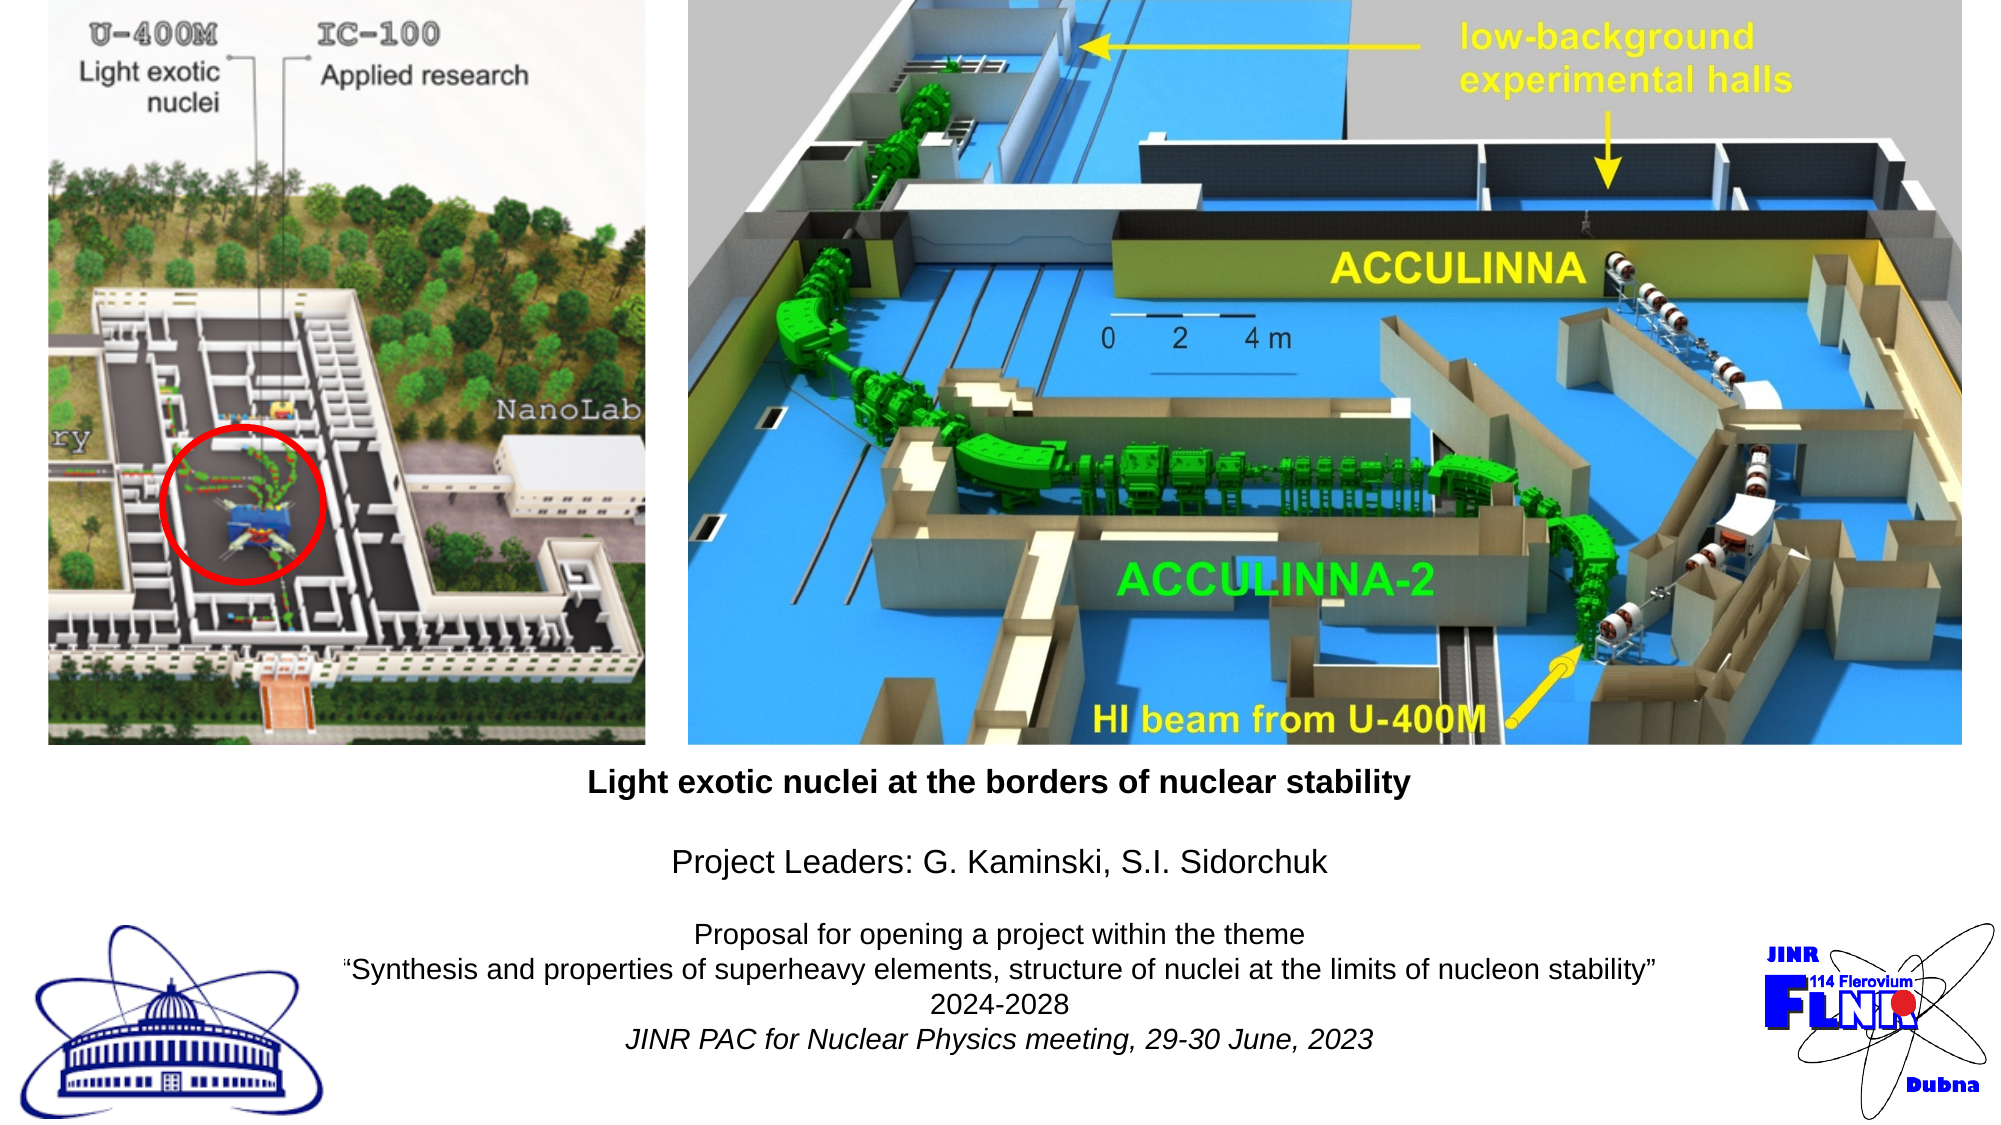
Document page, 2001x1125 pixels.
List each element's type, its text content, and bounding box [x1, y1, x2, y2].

text_box Light exotic nuclei at the borders of nuclear stability Project Leaders: G. Kaminski, S.I. Sidorchuk Proposal for opening a project within the theme “Synthesis and properties of superheavy elements, structure of nuclei at the limits of nucleon stability” 2024-2028 JINR PAC for Nuclear Physics meeting, 29-30 June, 2023 [0, 753, 2000, 1063]
picture [687, 0, 1962, 746]
picture [0, 924, 344, 1120]
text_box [48, 0, 646, 746]
picture [1765, 923, 1995, 1120]
